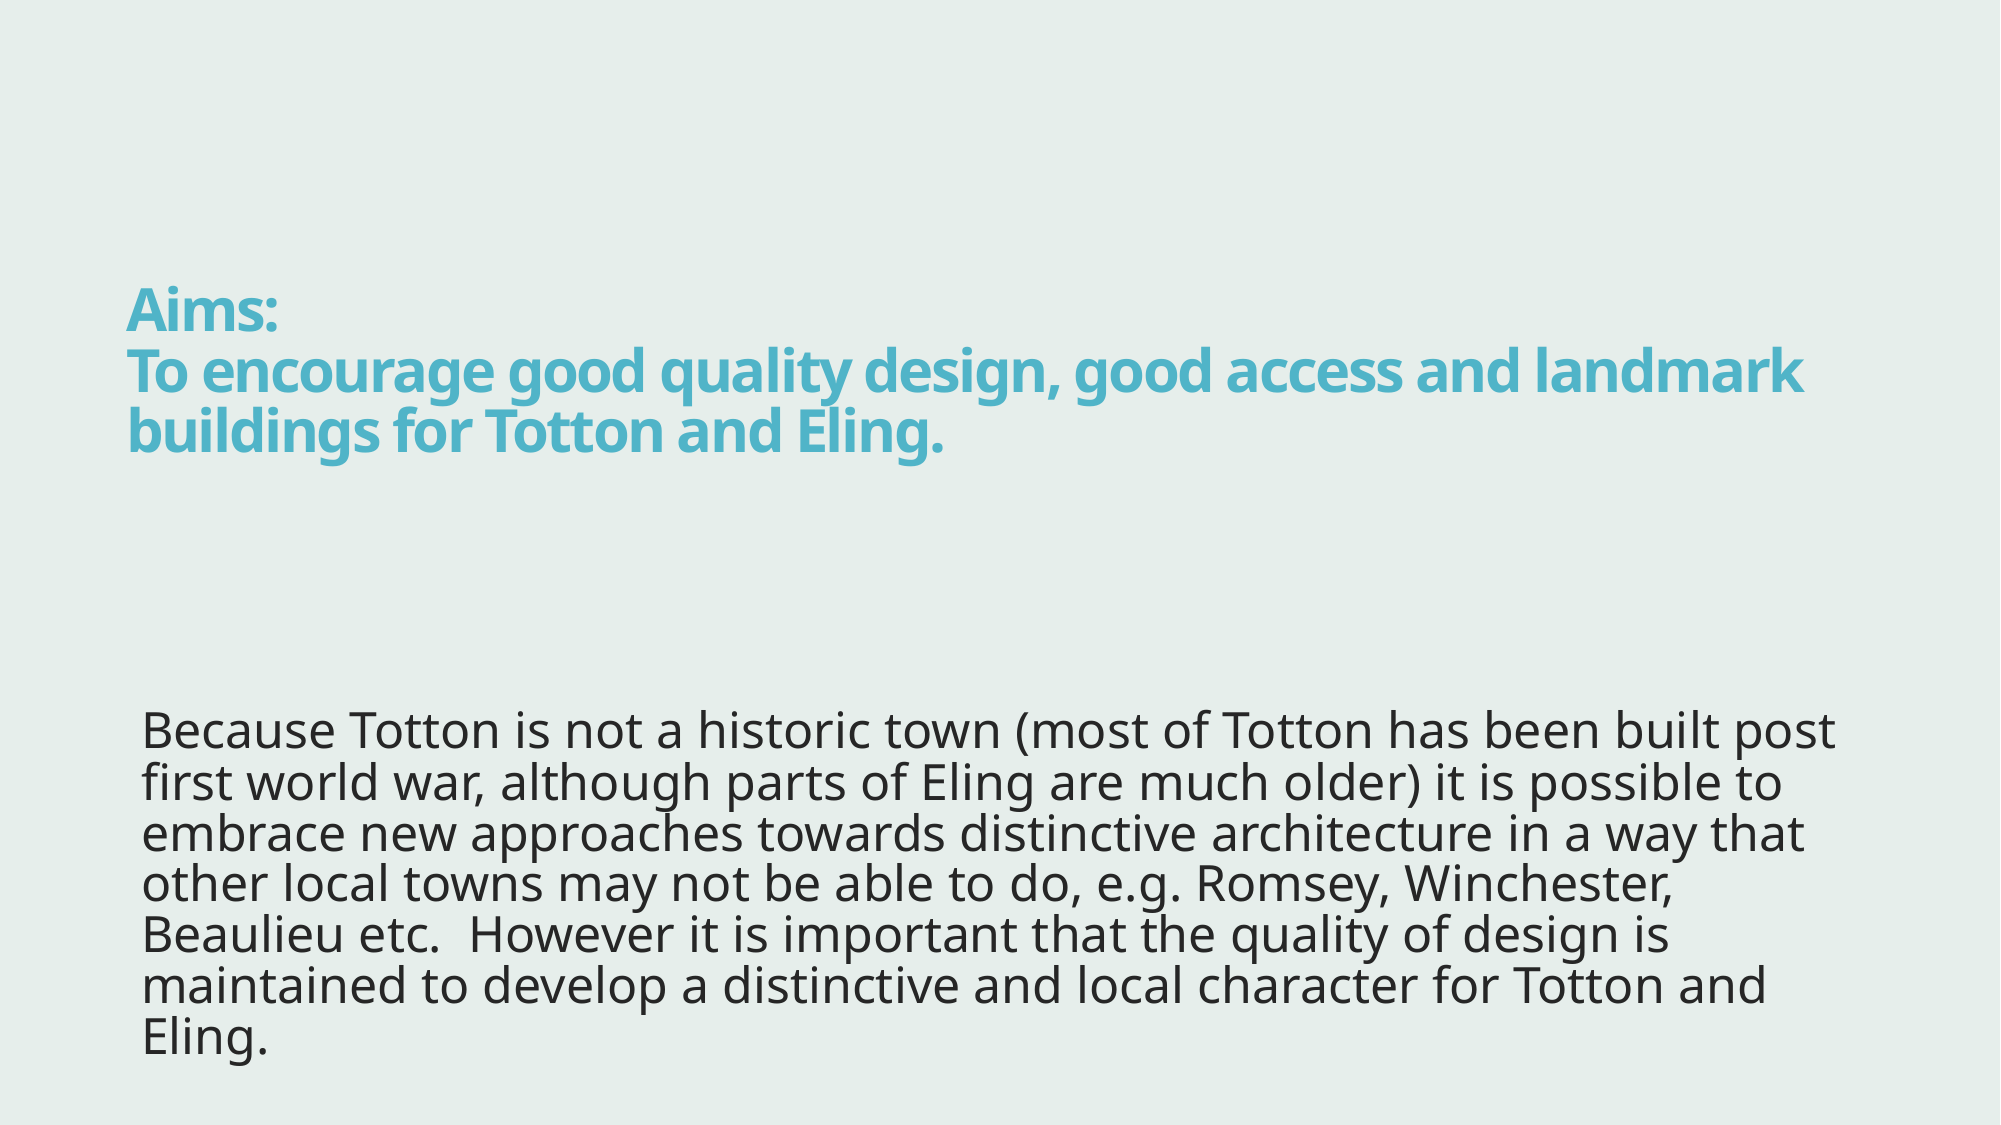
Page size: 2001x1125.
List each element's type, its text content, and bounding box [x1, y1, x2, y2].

title Aims: To encourage good quality design, good access and landmark buildings for Totton and Eling. [110, 273, 1879, 546]
list Because Totton is not a historic town (most of Totton has been built post first world war, although parts of Eling are much older) it is possible to embrace new approaches towards distinctive architecture in a way that other local towns may not be able to do, e.g. Romsey, Winchester, Beaulieu etc. However it is important that the quality of design is maintained to develop a distinctive and local character for Totton and Eling. [110, 700, 1875, 1125]
